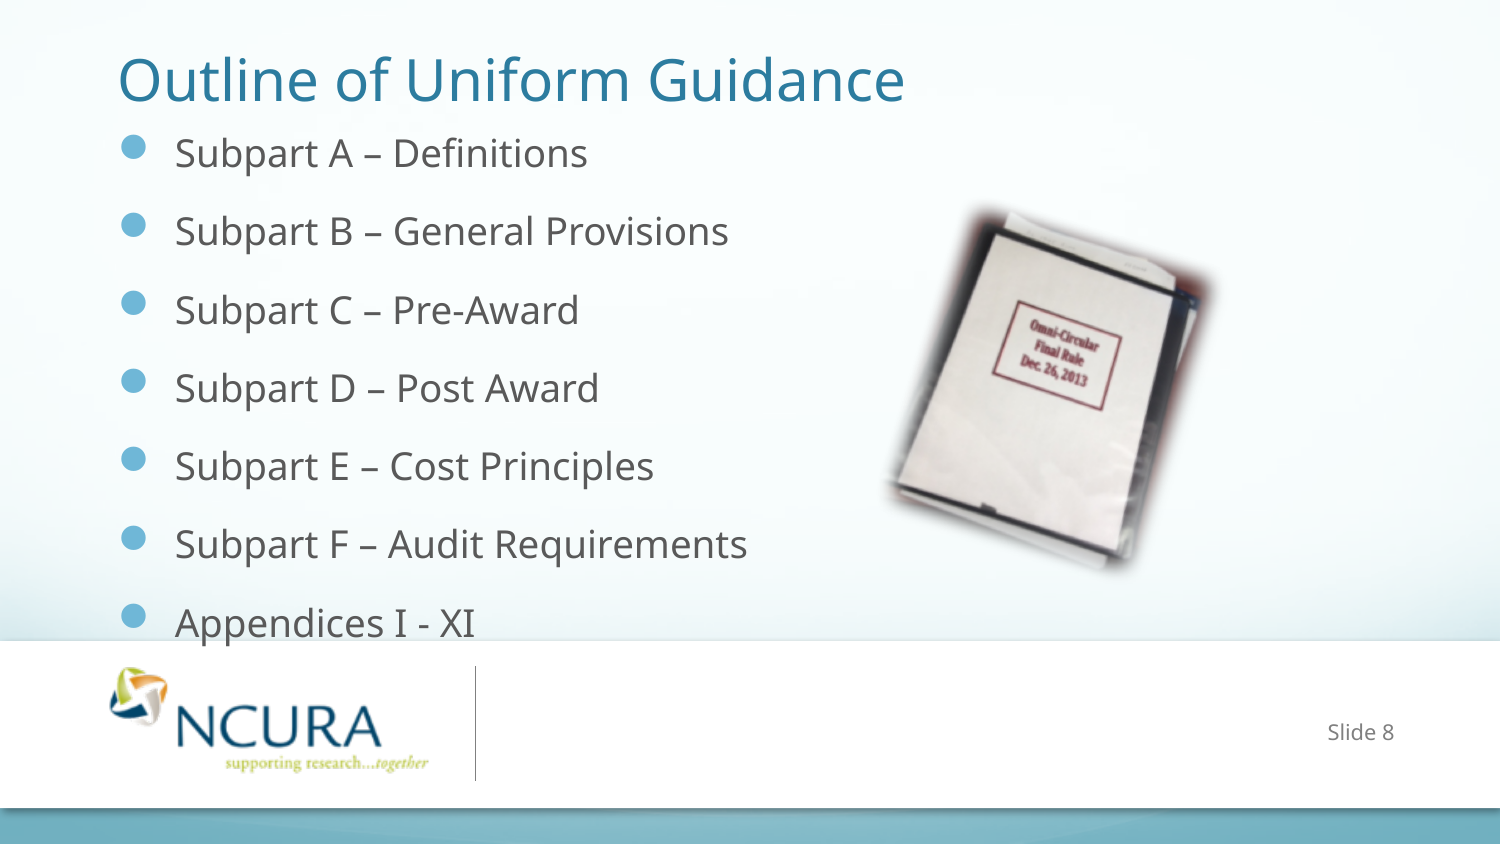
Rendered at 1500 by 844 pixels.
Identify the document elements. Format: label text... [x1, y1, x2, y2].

picture [905, 216, 1195, 561]
list Subpart A – Definitions Subpart B – General Provisions Subpart C – Pre-Award Subpart D – Post Award Subpart E – Cost Principles Subpart F – Audit Requirements Appendices I - XI [102, 121, 1404, 656]
picture [108, 666, 430, 775]
title Outline of Uniform Guidance [102, 28, 1405, 122]
